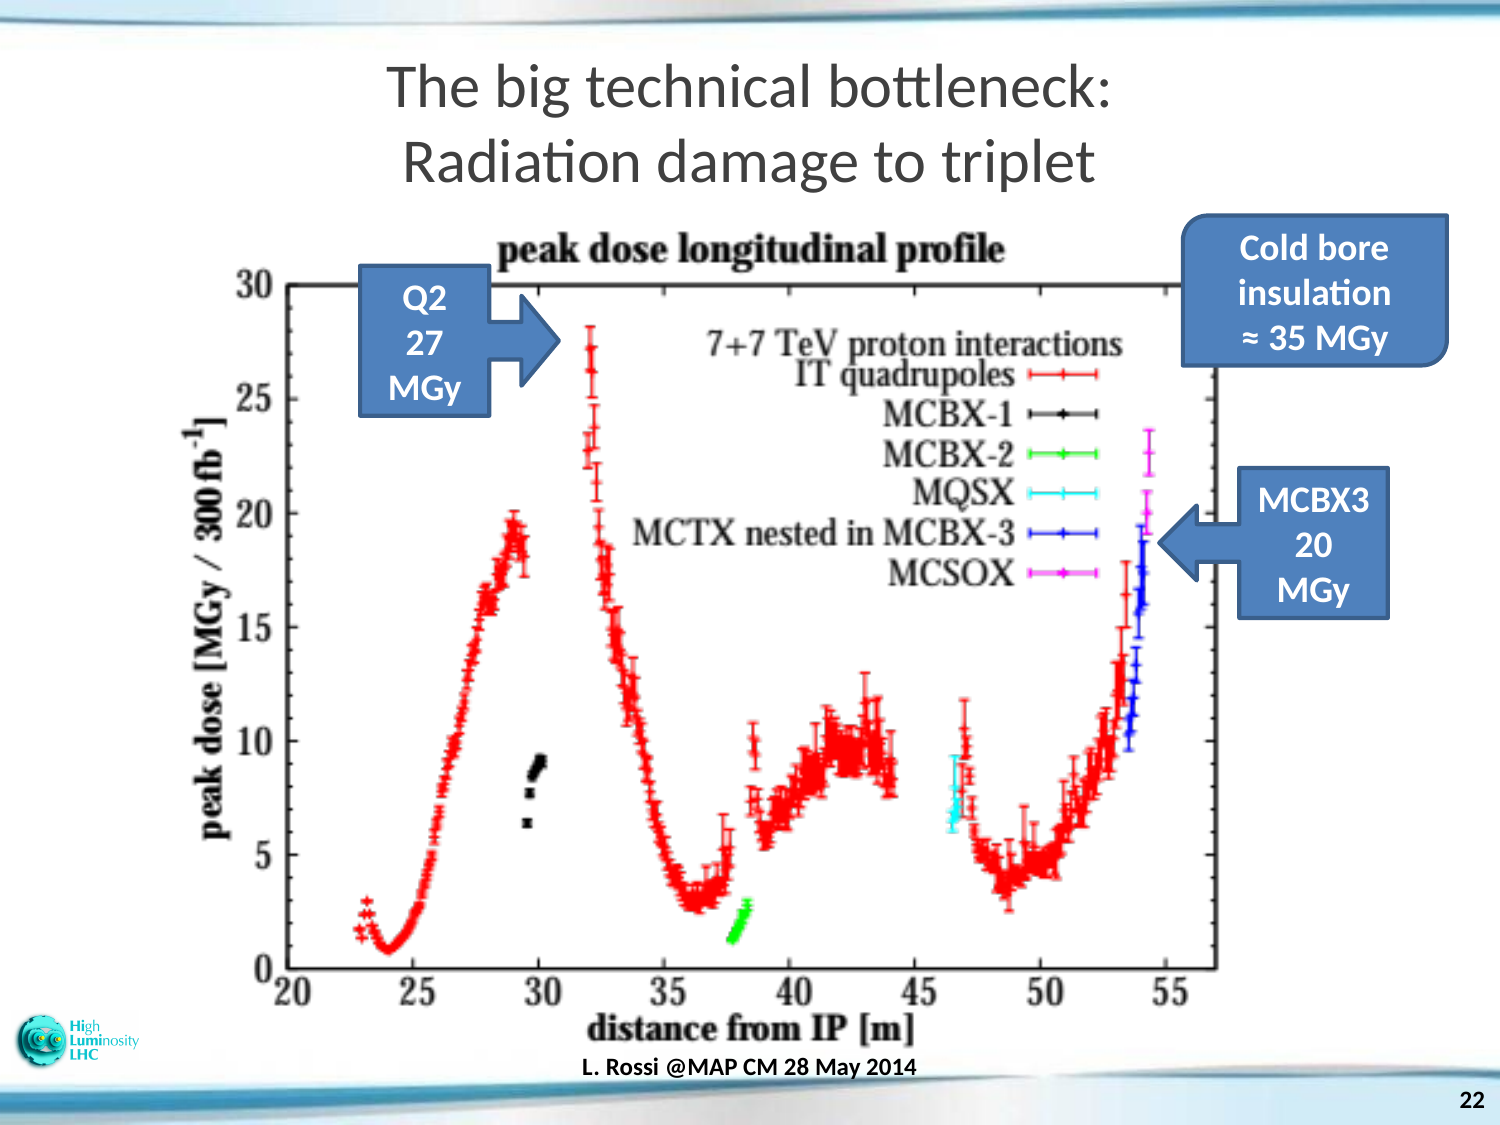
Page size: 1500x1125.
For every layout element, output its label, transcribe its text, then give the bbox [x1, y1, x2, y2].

text_box Cold bore insulation ≈ 35 MGy [1351, 213, 1449, 368]
footer L. Rossi @MAP CM 28 May 2014 [512, 1067, 988, 1096]
text_box MCBX3 20 MGy [1358, 465, 1390, 621]
slide_number 22 [1425, 1072, 1500, 1125]
picture [0, 0, 1500, 1125]
title The big technical bottleneck: Radiation damage to triplet [75, 45, 1425, 196]
